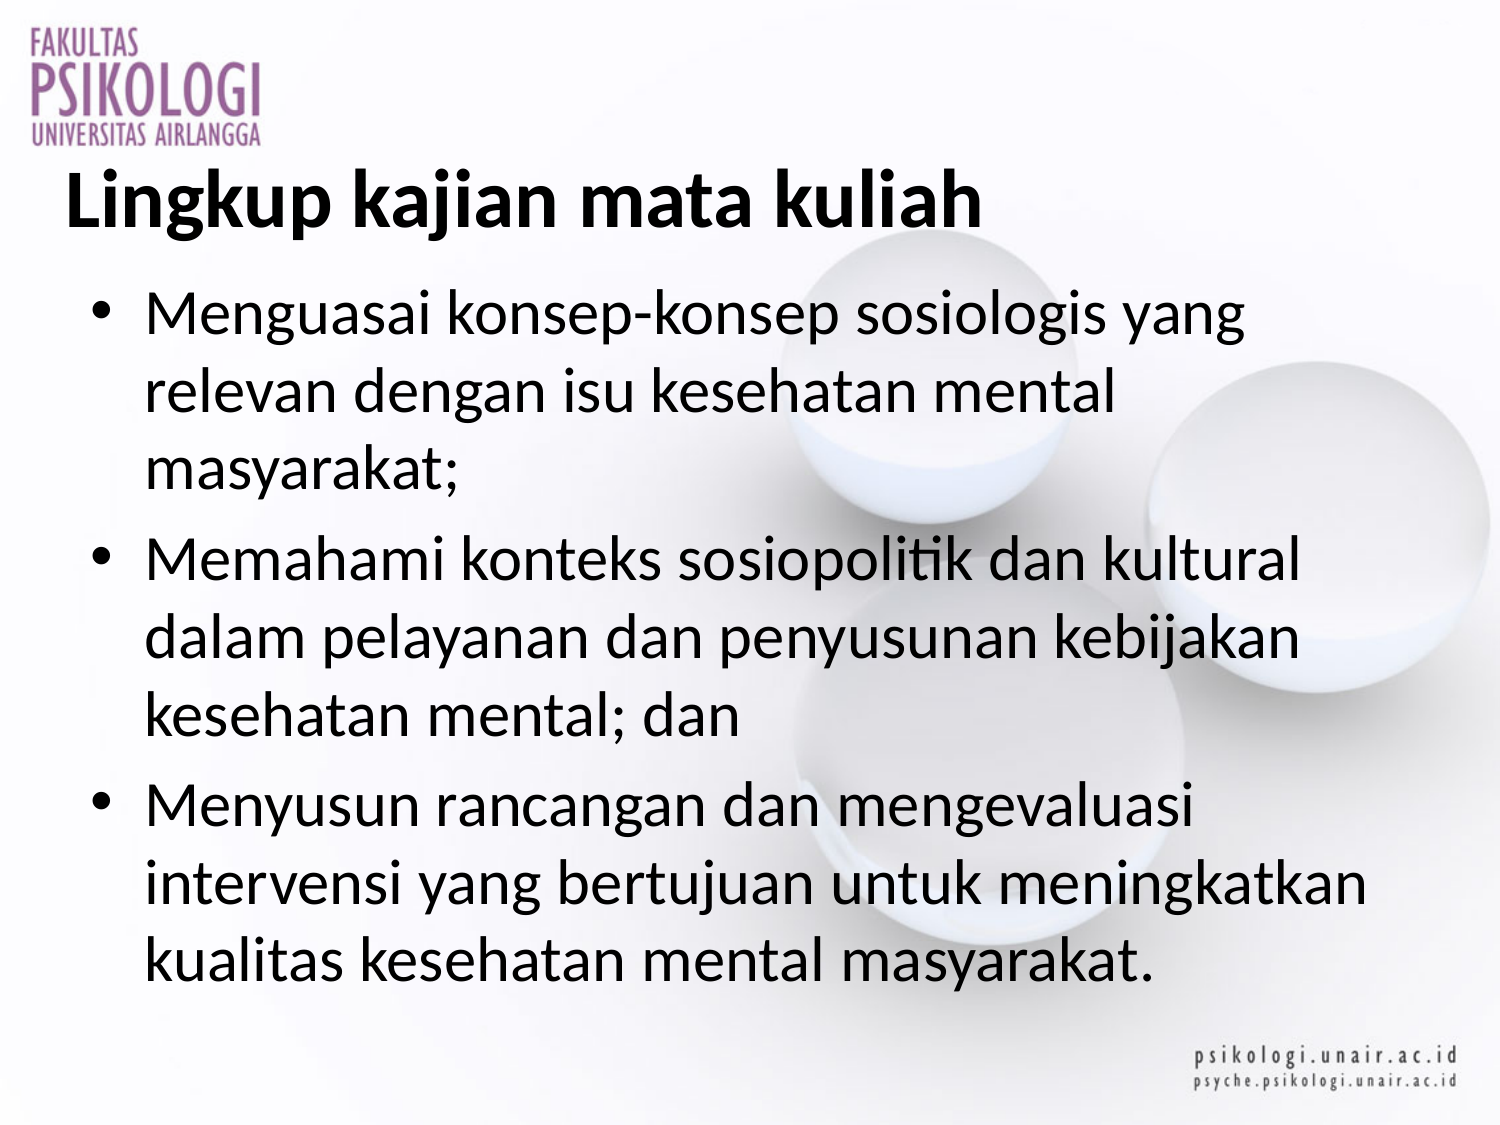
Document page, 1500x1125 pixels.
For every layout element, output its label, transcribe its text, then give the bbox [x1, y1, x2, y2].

picture [0, 0, 1500, 1125]
list Menguasai konsep-konsep sosiologis yang relevan dengan isu kesehatan mental masyarakat; Memahami konteks sosiopolitik dan kultural dalam pelayanan dan penyusunan kebijakan kesehatan mental; dan Menyusun rancangan dan mengevaluasi intervensi yang bertujuan untuk meningkatkan kualitas kesehatan mental masyarakat. [75, 262, 1425, 1005]
title Lingkup kajian mata kuliah [50, 99, 1350, 288]
